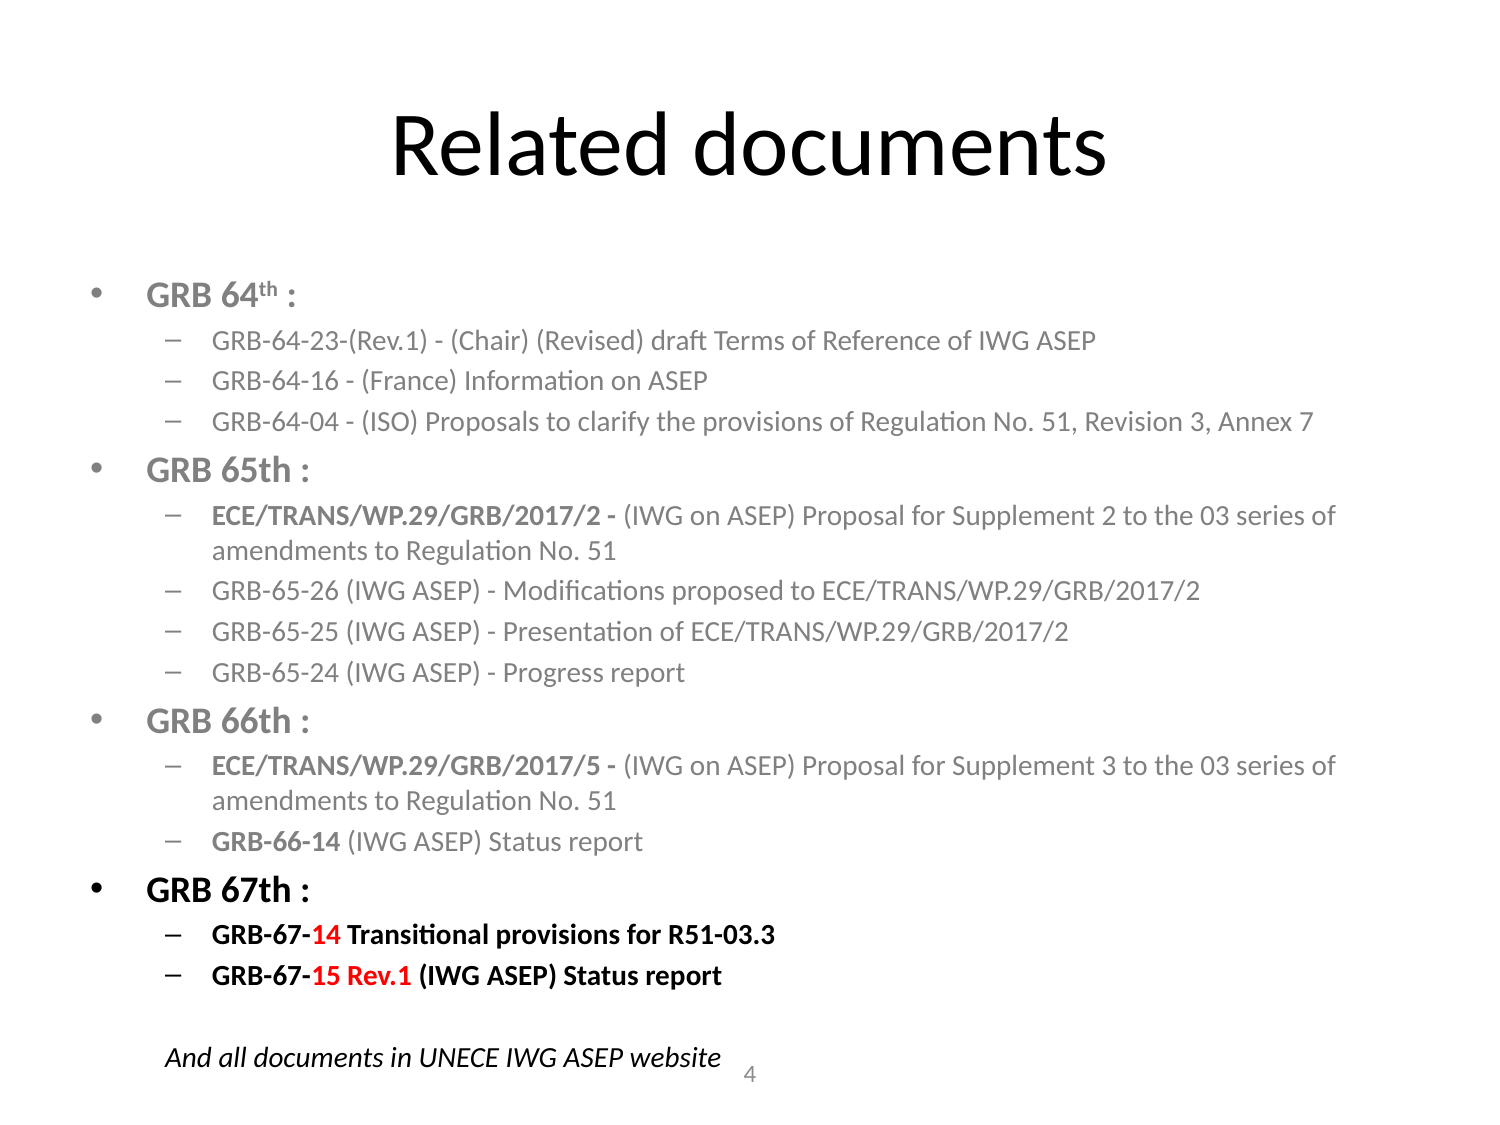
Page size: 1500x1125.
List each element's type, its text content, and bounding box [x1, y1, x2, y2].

title Related documents [75, 45, 1425, 233]
list GRB 64th : GRB-64-23-(Rev.1) - (Chair) (Revised) draft Terms of Reference of IWG ASEP GRB-64-16 - (France) Information on ASEP GRB-64-04 - (ISO) Proposals to clarify the provisions of Regulation No. 51, Revision 3, Annex 7 GRB 65th : ECE/TRANS/WP.29/GRB/2017/2 - (IWG on ASEP) Proposal for Supplement 2 to the 03 series of amendments to Regulation No. 51 GRB-65-26 (IWG ASEP) - Modifications proposed to ECE/TRANS/WP.29/GRB/2017/2 GRB-65-25 (IWG ASEP) - Presentation of ECE/TRANS/WP.29/GRB/2017/2 GRB-65-24 (IWG ASEP) - Progress report GRB 66th : ECE/TRANS/WP.29/GRB/2017/5 - (IWG on ASEP) Proposal for Supplement 3 to the 03 series of amendments to Regulation No. 51 GRB-66-14 (IWG ASEP) Status report GRB 67th : GRB-67-14 Transitional provisions for R51-03.3 GRB-67-15 Rev.1 (IWG ASEP) Status report And all documents in UNECE IWG ASEP website [75, 262, 1425, 1005]
footer 4 [512, 1042, 988, 1103]
